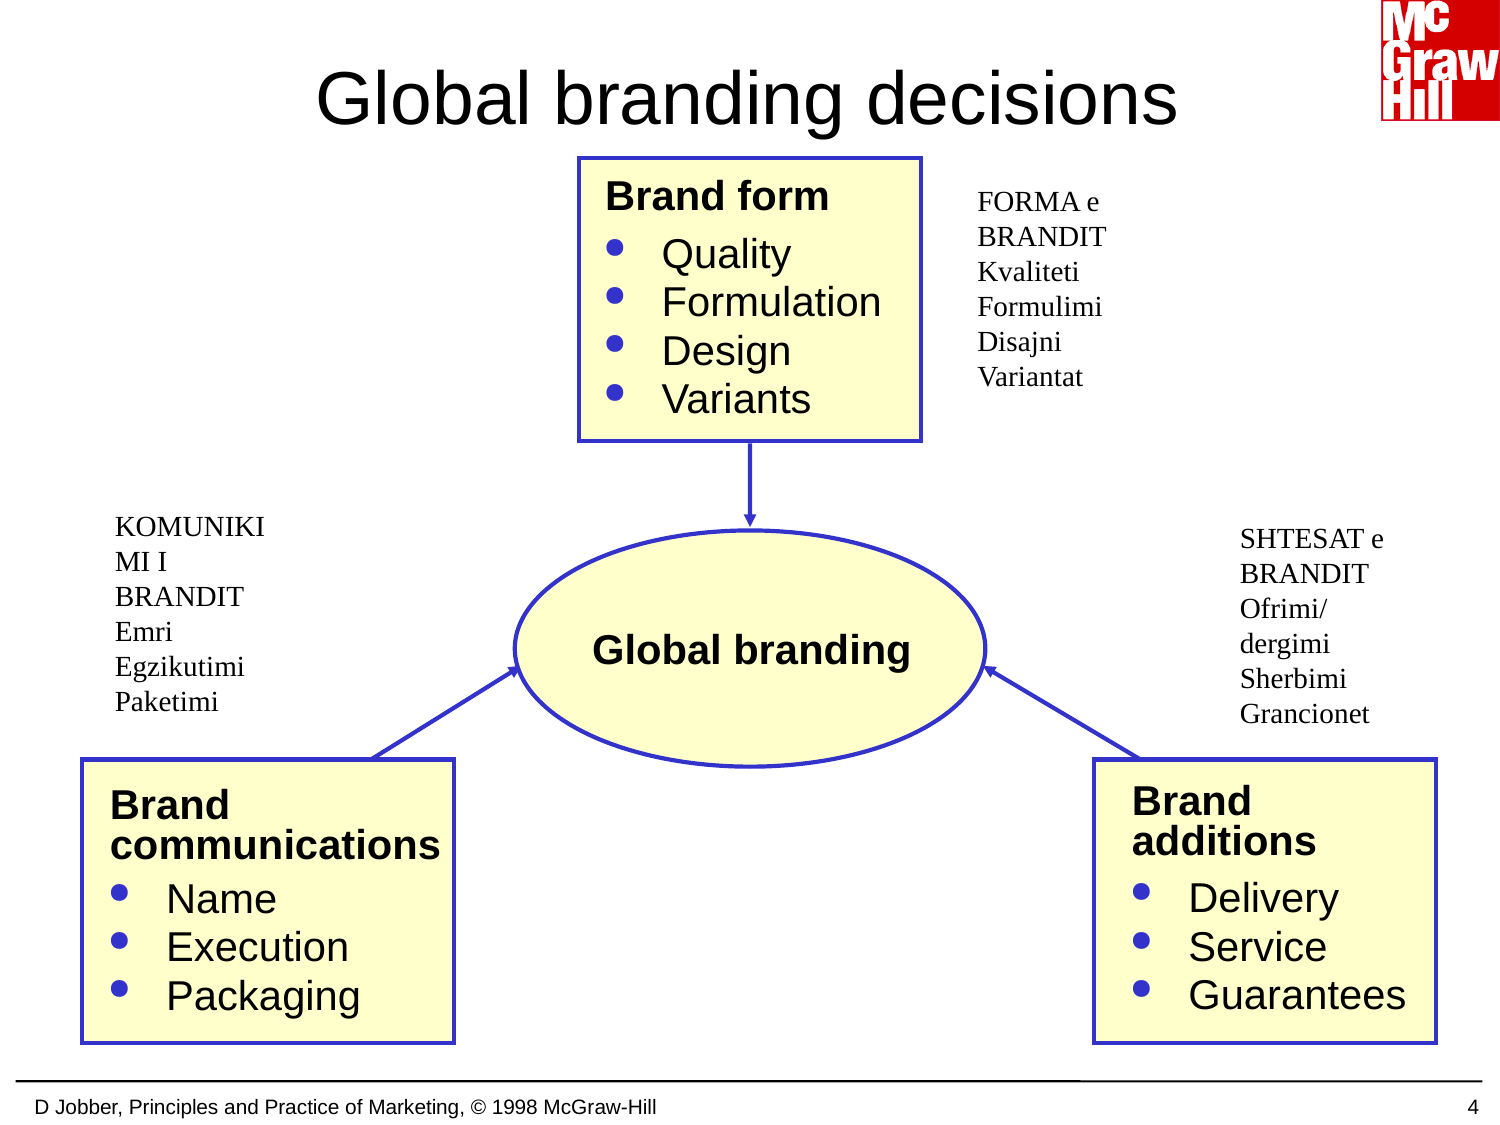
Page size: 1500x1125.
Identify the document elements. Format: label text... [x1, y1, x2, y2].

text_box FORMA e BRANDIT Kvaliteti Formulimi Disajni Variantat [962, 174, 1150, 400]
text_box 4 [1181, 1087, 1494, 1125]
text_box D Jobber, Principles and Practice of Marketing, © 1998 McGraw-Hill [0, 1087, 692, 1125]
text_box Brand communications [94, 780, 457, 876]
title Global branding decisions [109, 0, 1386, 190]
text_box KOMUNIKIMI I BRANDIT Emri Egzikutimi Paketimi [99, 499, 288, 725]
text_box [983, 665, 1140, 759]
text_box [1094, 759, 1437, 1043]
text_box [514, 530, 986, 767]
text_box [81, 759, 454, 1043]
picture [1386, 0, 1500, 121]
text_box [578, 157, 922, 470]
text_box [1116, 775, 1461, 1064]
text_box [371, 666, 519, 759]
text_box [743, 478, 757, 528]
text_box Name Execution Packaging [95, 874, 392, 1064]
text_box SHTESAT e BRANDIT Ofrimi/dergimi Sherbimi Grancionet [1224, 512, 1413, 737]
text_box Global branding [577, 615, 927, 681]
